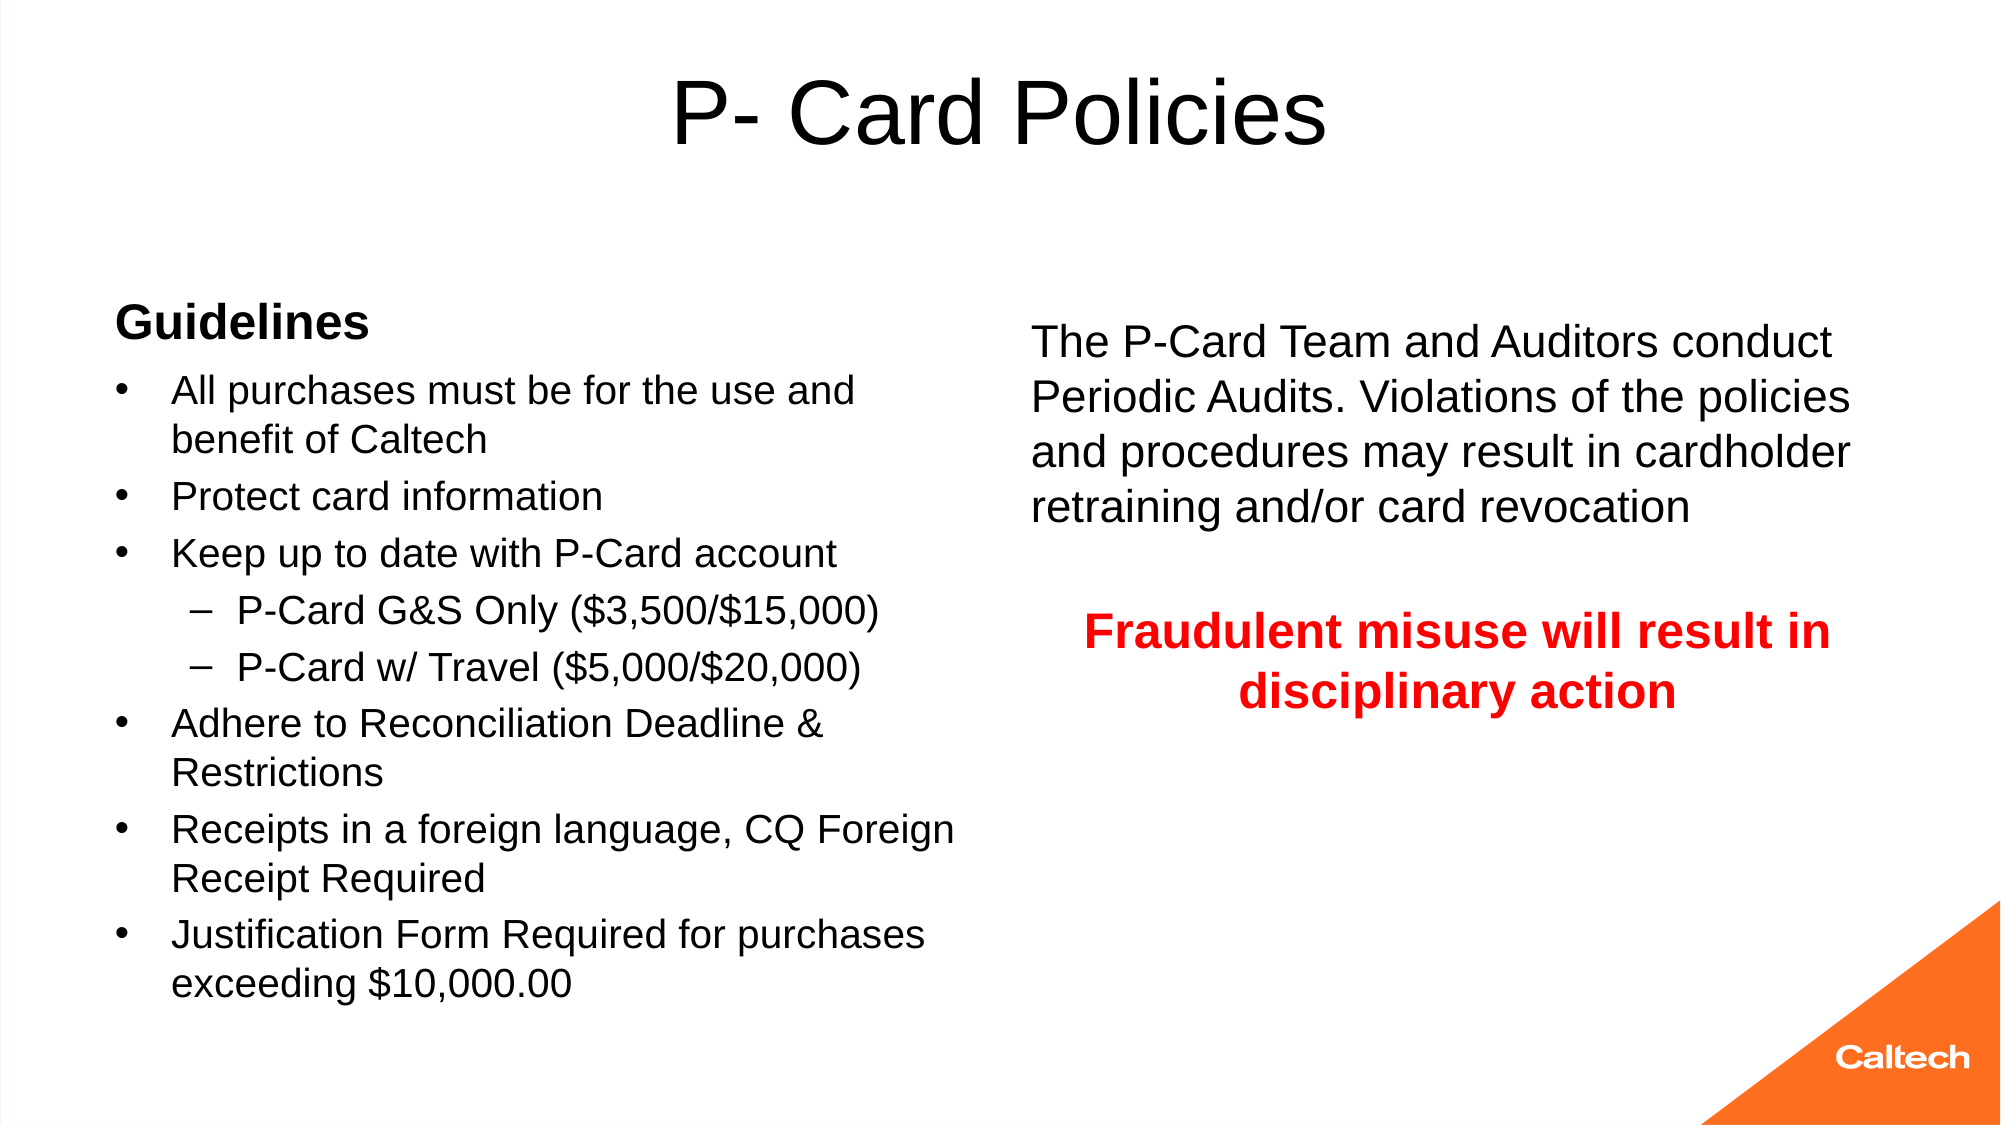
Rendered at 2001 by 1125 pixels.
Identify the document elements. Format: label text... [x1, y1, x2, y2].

list All purchases must be for the use and benefit of Caltech Protect card information Keep up to date with P-Card account P-Card G&S Only ($3,500/$15,000) P-Card w/ Travel ($5,000/$20,000) Adhere to Reconciliation Deadline & Restrictions Receipts in a foreign language, CQ Foreign Receipt Required Justification Form Required for purchases exceeding $10,000.00 [99, 356, 984, 1017]
title P- Card Policies [99, 45, 1900, 233]
list Guidelines [99, 251, 984, 356]
picture [0, 0, 2001, 1125]
list The P-Card Team and Auditors conduct Periodic Audits. Violations of the policies and procedures may result in cardholder retraining and/or card revocation Fraudulent misuse will result in disciplinary action [1015, 304, 1900, 1017]
